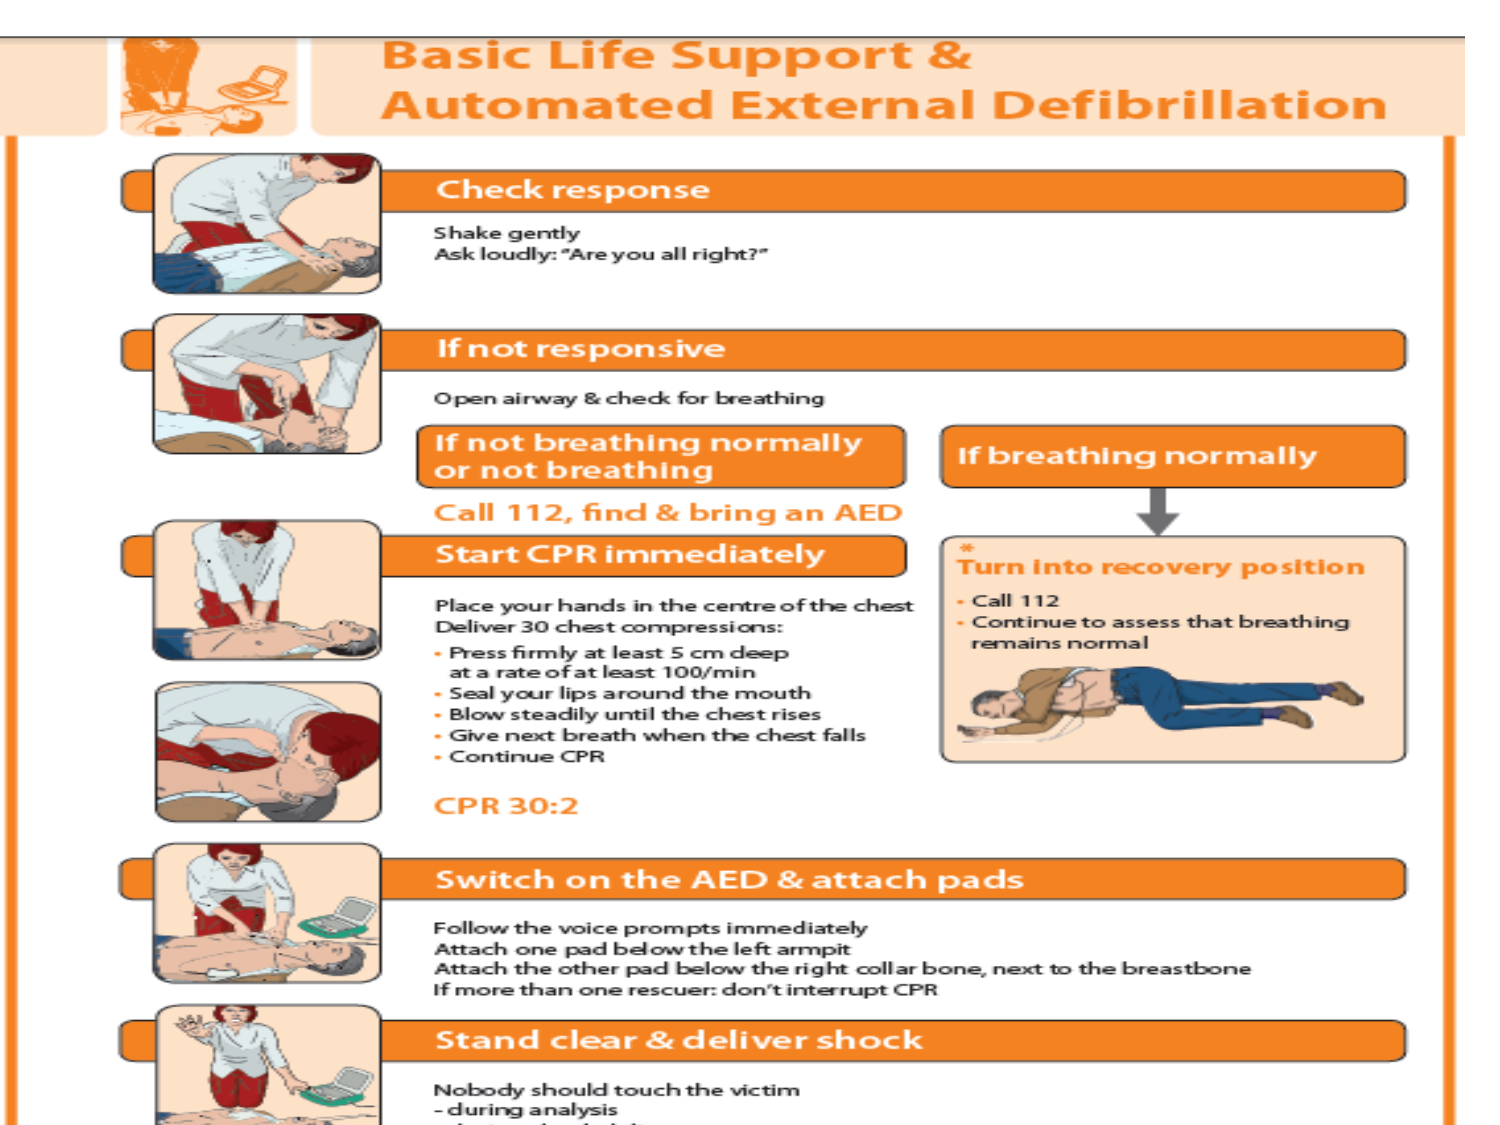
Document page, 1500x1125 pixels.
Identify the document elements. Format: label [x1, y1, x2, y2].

list [0, 34, 1466, 1125]
